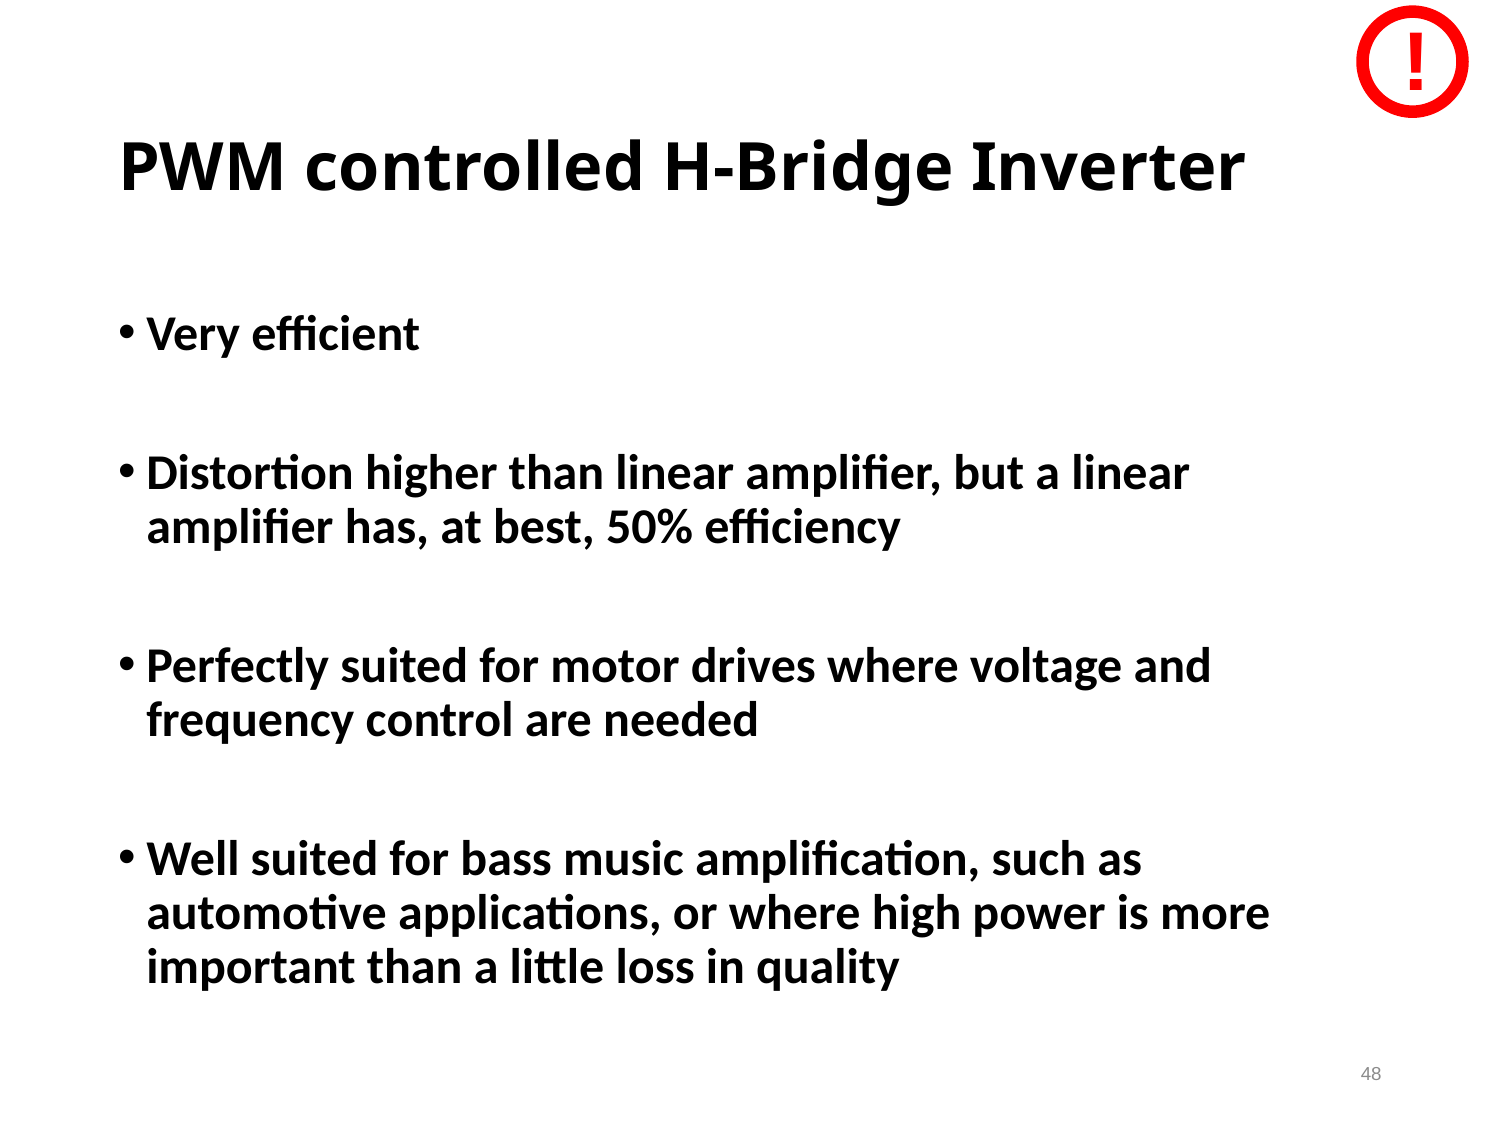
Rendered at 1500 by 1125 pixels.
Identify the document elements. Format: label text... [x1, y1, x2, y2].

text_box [1362, 0, 1463, 116]
slide_number 48 [1059, 1042, 1397, 1103]
list Very efficient Distortion higher than linear amplifier, but a linear amplifier has, at best, 50% efficiency Perfectly suited for motor drives where voltage and frequency control are needed Well suited for bass music amplification, such as automotive applications, or where high power is more important than a little loss in quality [103, 299, 1397, 1014]
title PWM controlled H-Bridge Inverter [103, 59, 1397, 278]
